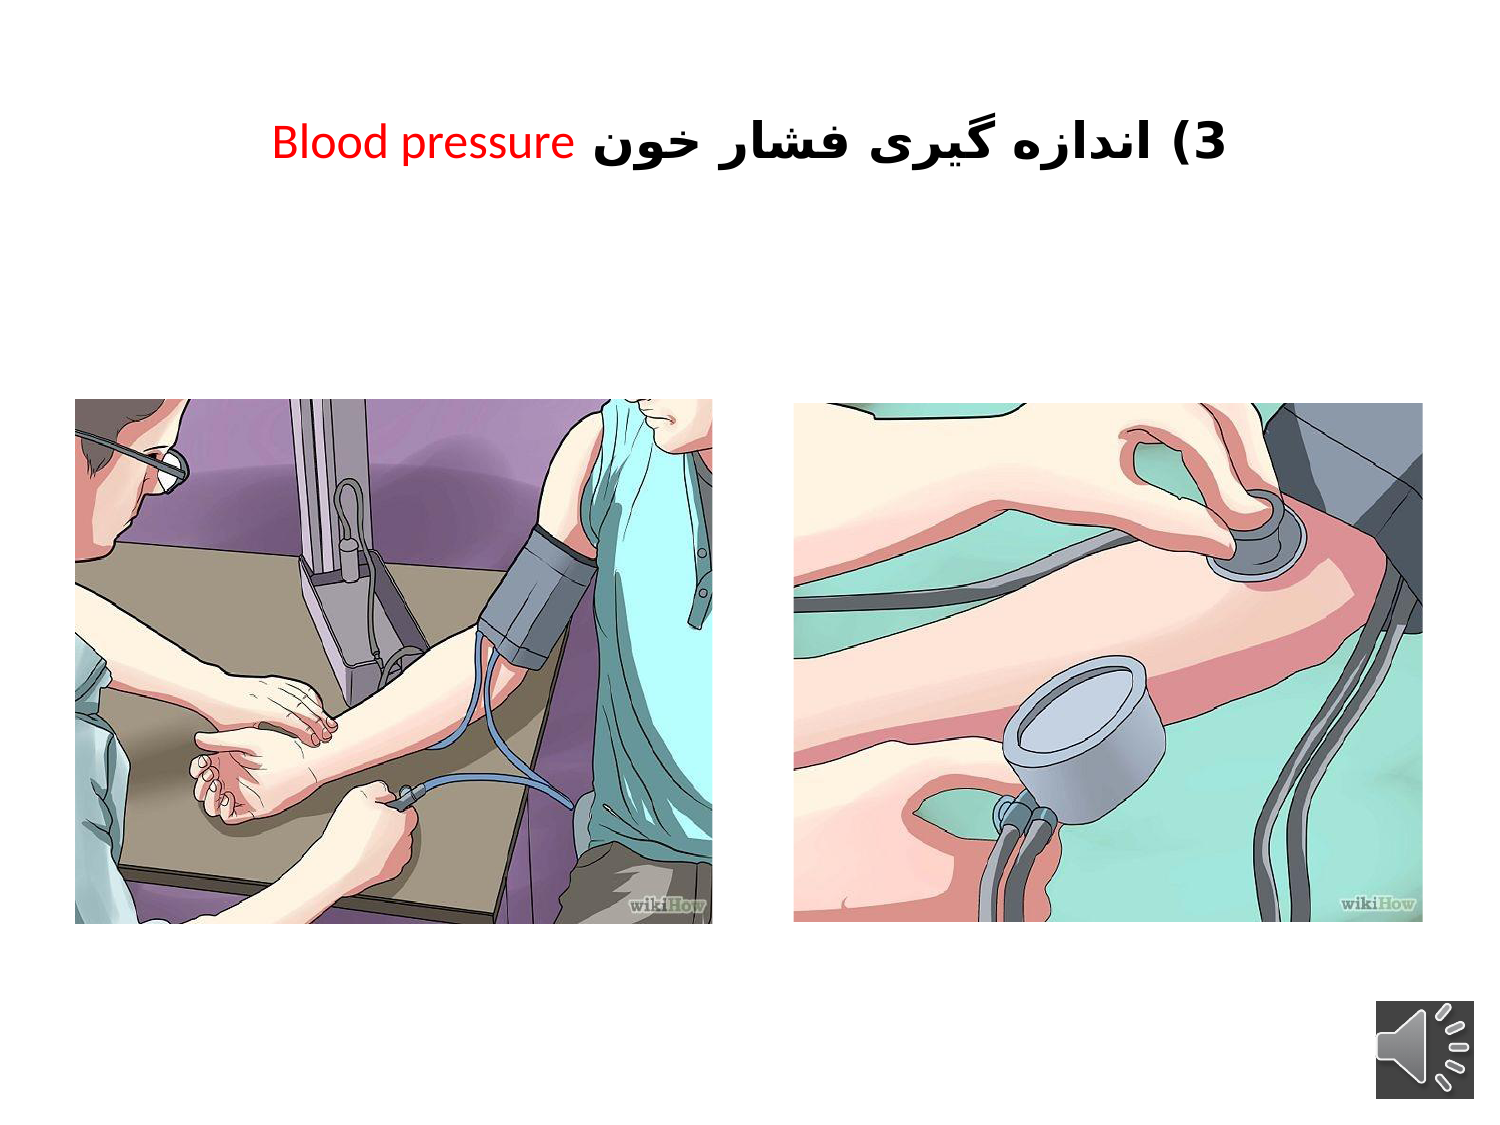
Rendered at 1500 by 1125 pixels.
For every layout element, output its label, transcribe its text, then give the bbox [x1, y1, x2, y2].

picture [1374, 999, 1476, 1101]
picture [74, 399, 713, 924]
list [793, 403, 1423, 922]
title 3) اندازه گیری فشار خون Blood pressure [75, 45, 1425, 233]
